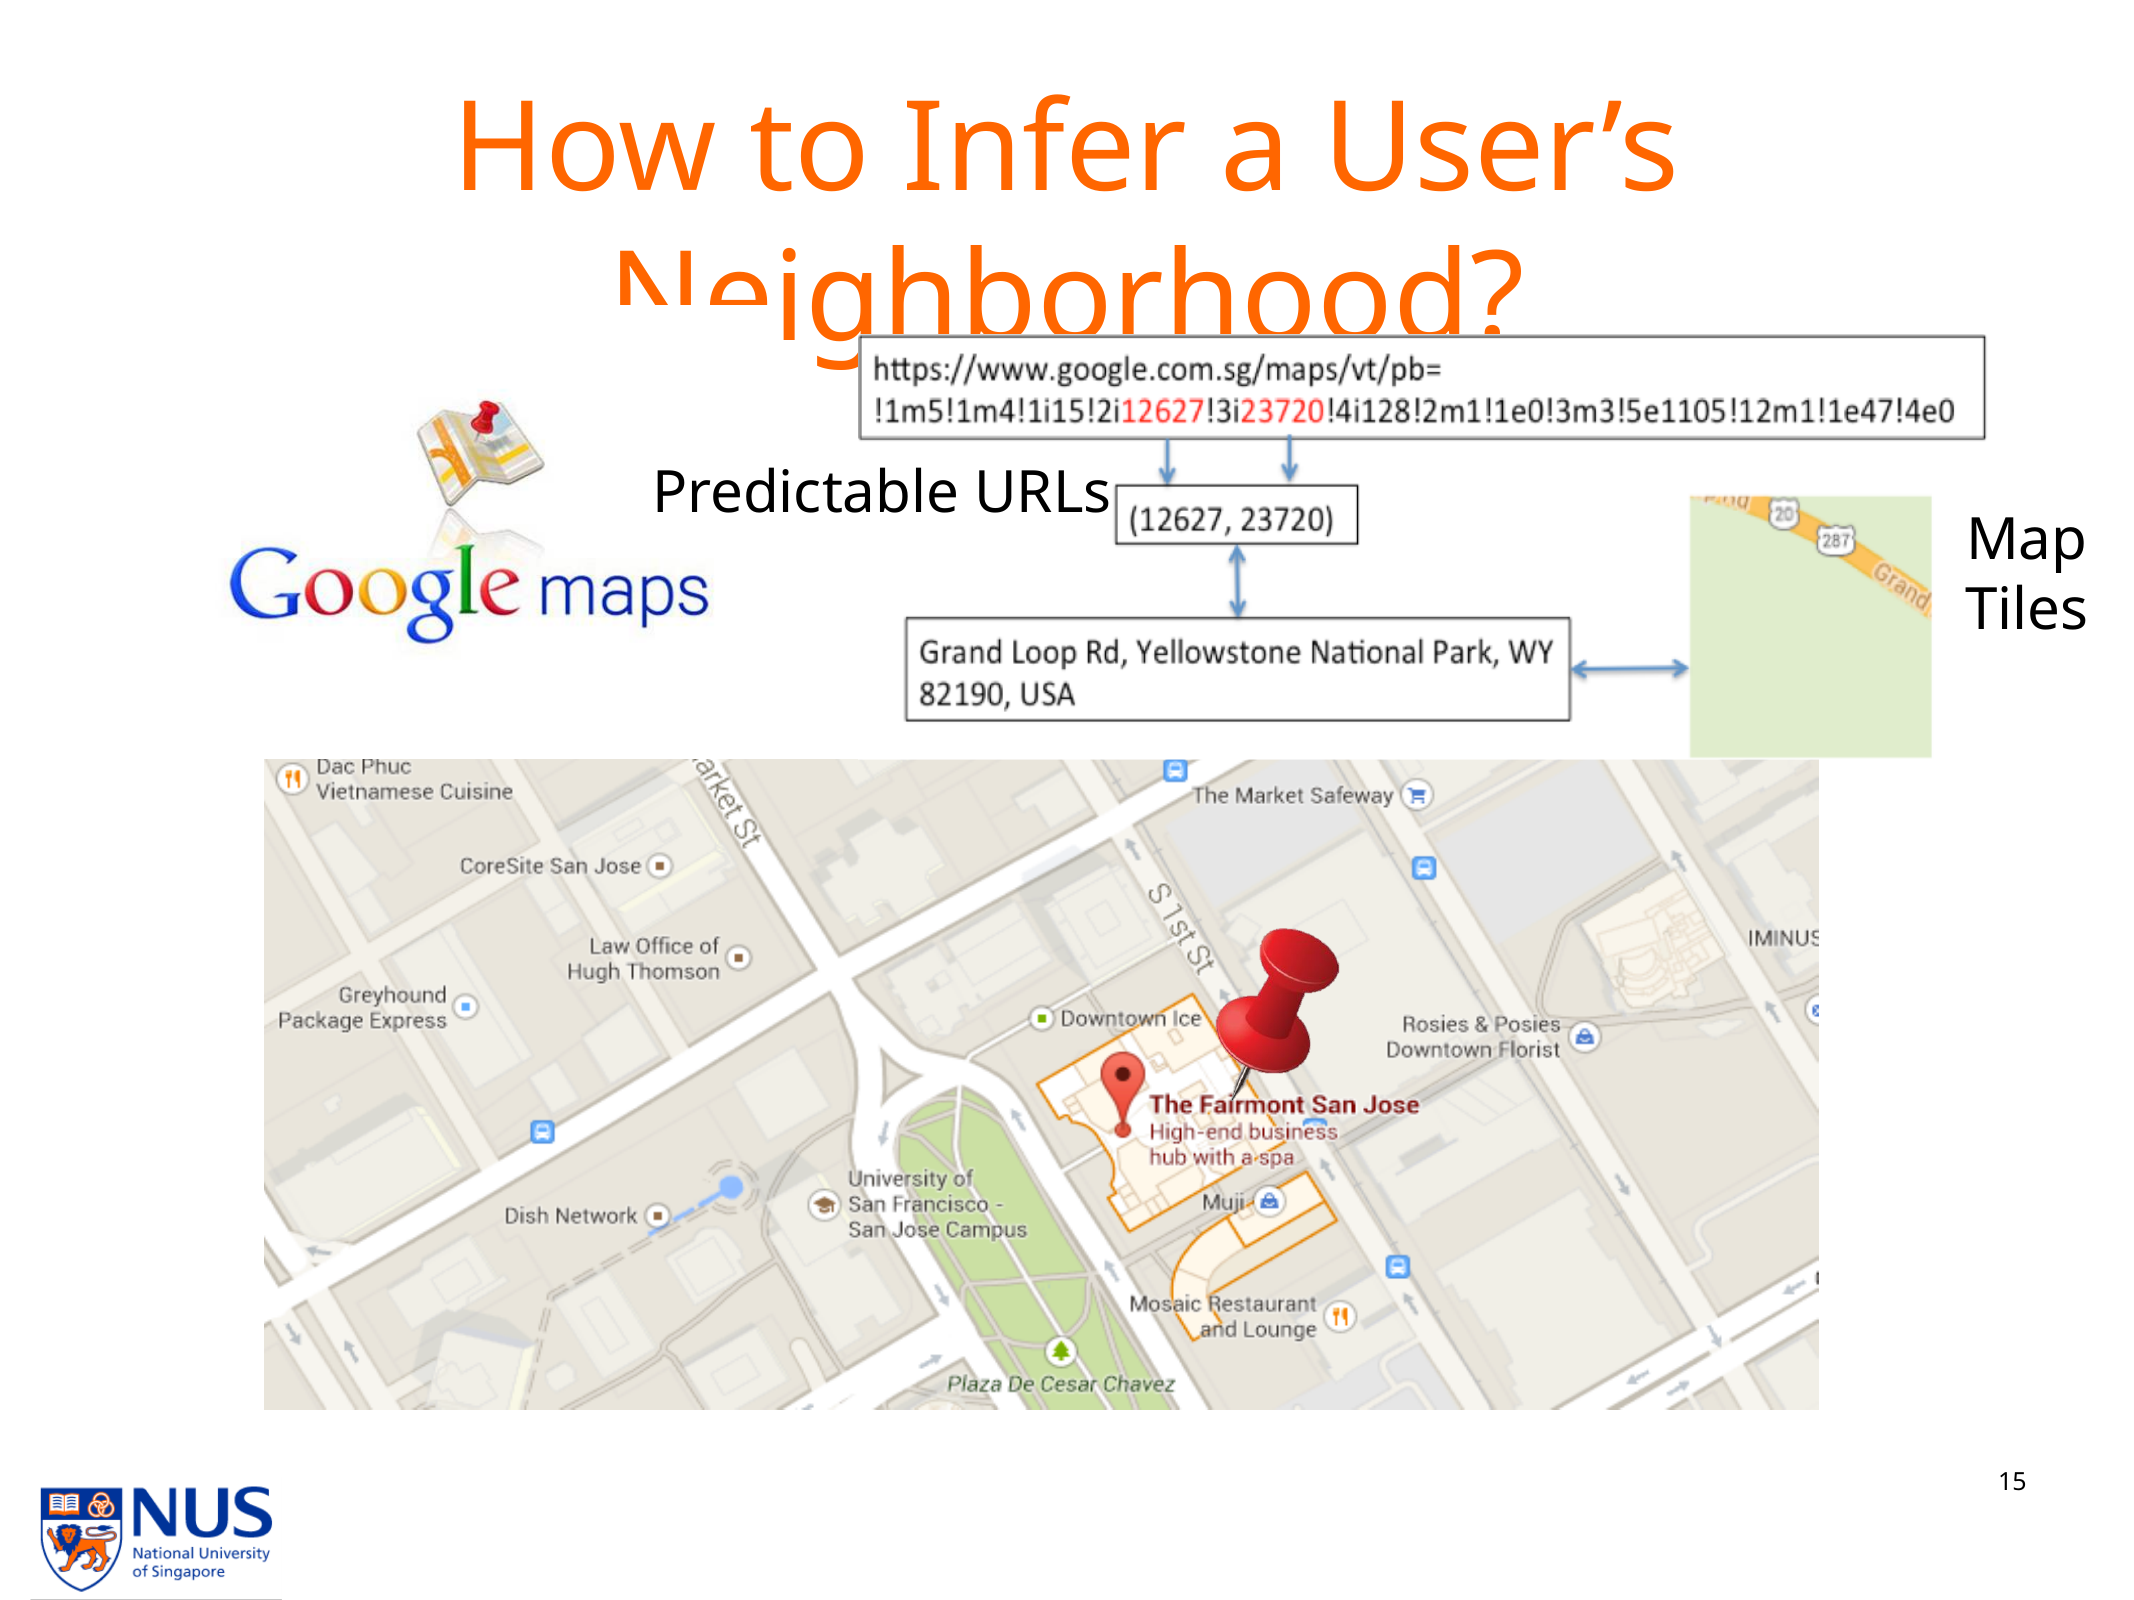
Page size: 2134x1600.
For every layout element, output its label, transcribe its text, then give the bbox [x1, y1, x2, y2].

picture [122, 304, 777, 728]
text_box Predictable URLs [782, 445, 852, 533]
picture [30, 1477, 282, 1600]
picture [264, 333, 1989, 1410]
text_box Map Tiles [1992, 493, 2134, 650]
title How to Infer a User’s Neighborhood? [0, 38, 2134, 394]
slide_number 14 [1528, 1440, 2027, 1526]
